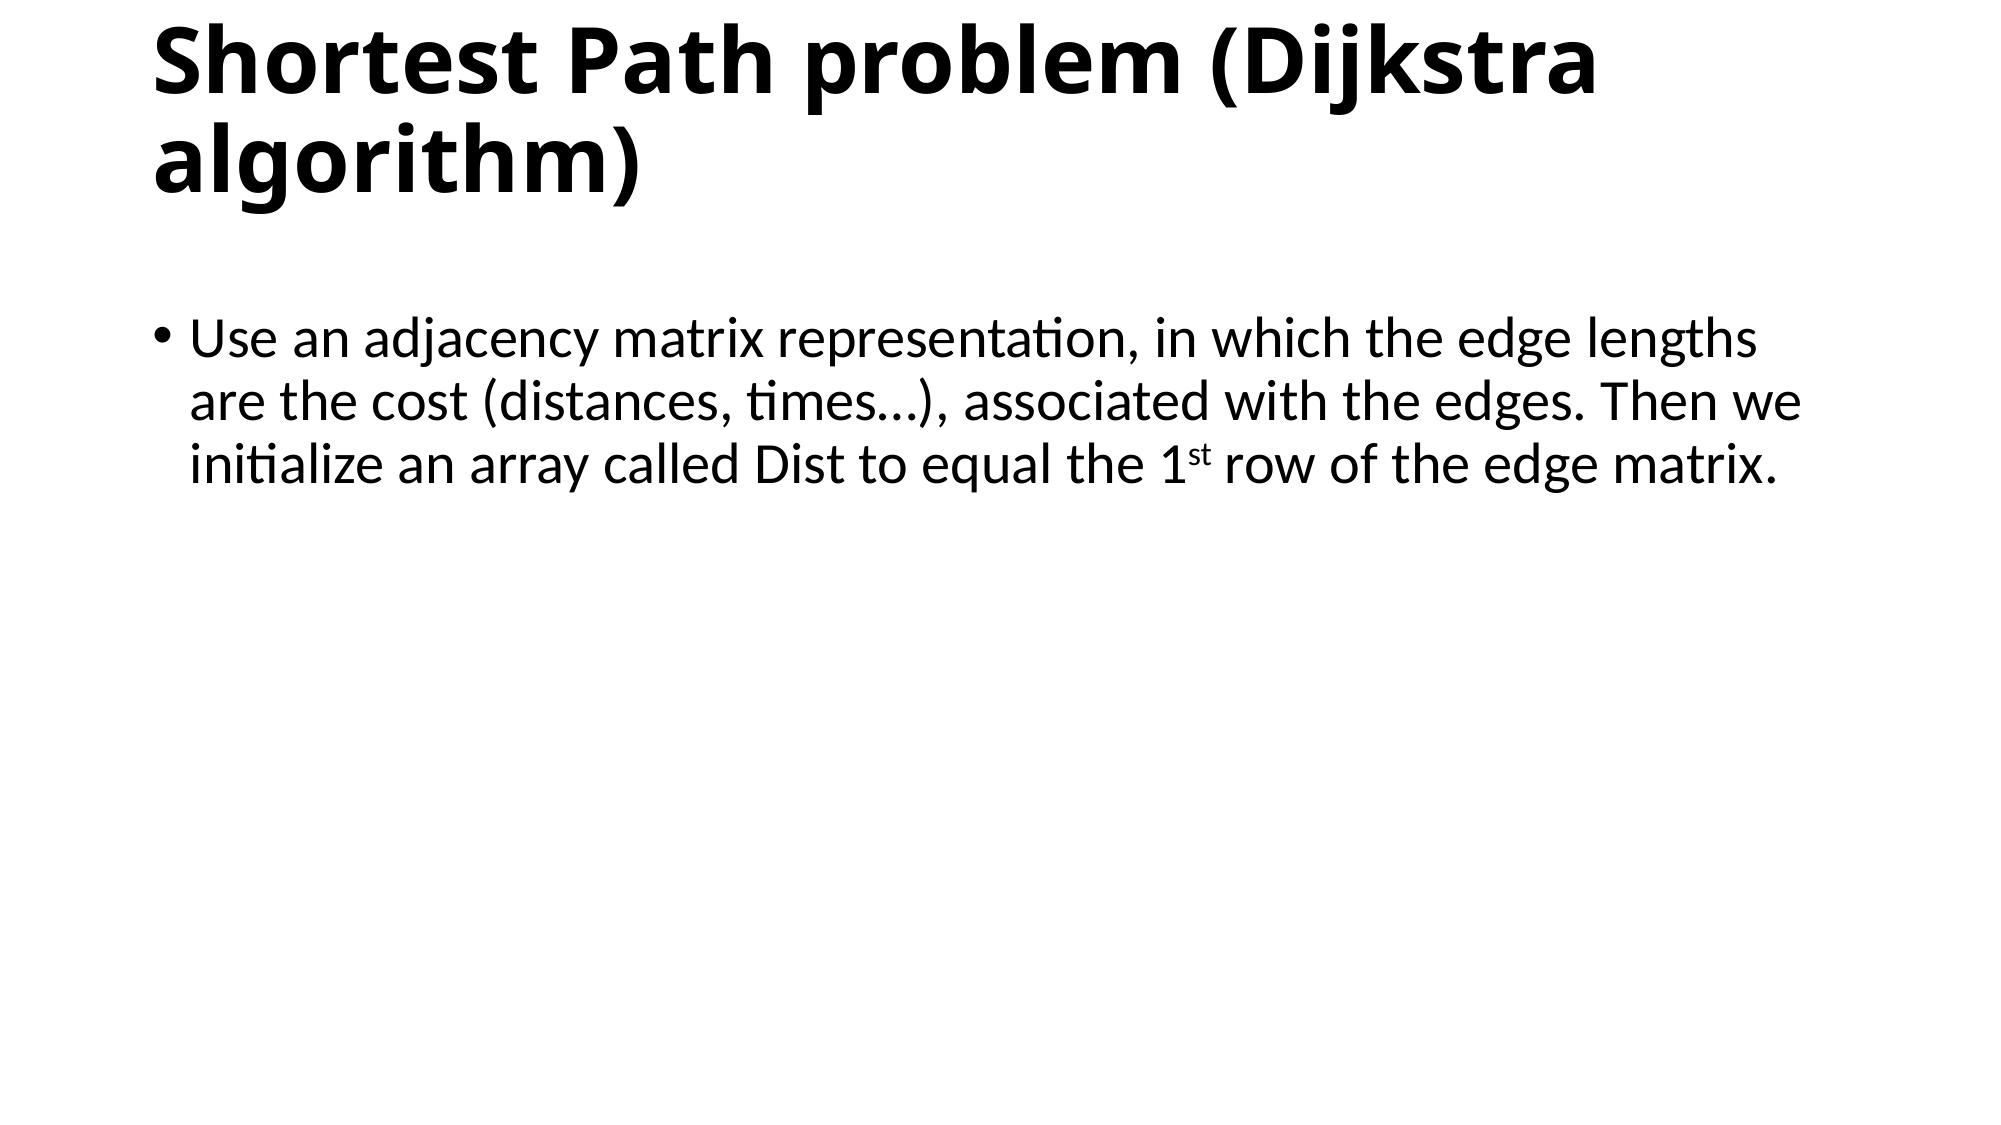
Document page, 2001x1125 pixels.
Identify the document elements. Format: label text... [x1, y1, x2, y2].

title Shortest Path problem (Dijkstra algorithm) [137, 59, 1863, 278]
list Use an adjacency matrix representation, in which the edge lengths are the cost (distances, times…), associated with the edges. Then we initialize an array called Dist to equal the 1st row of the edge matrix. [137, 299, 1863, 1014]
